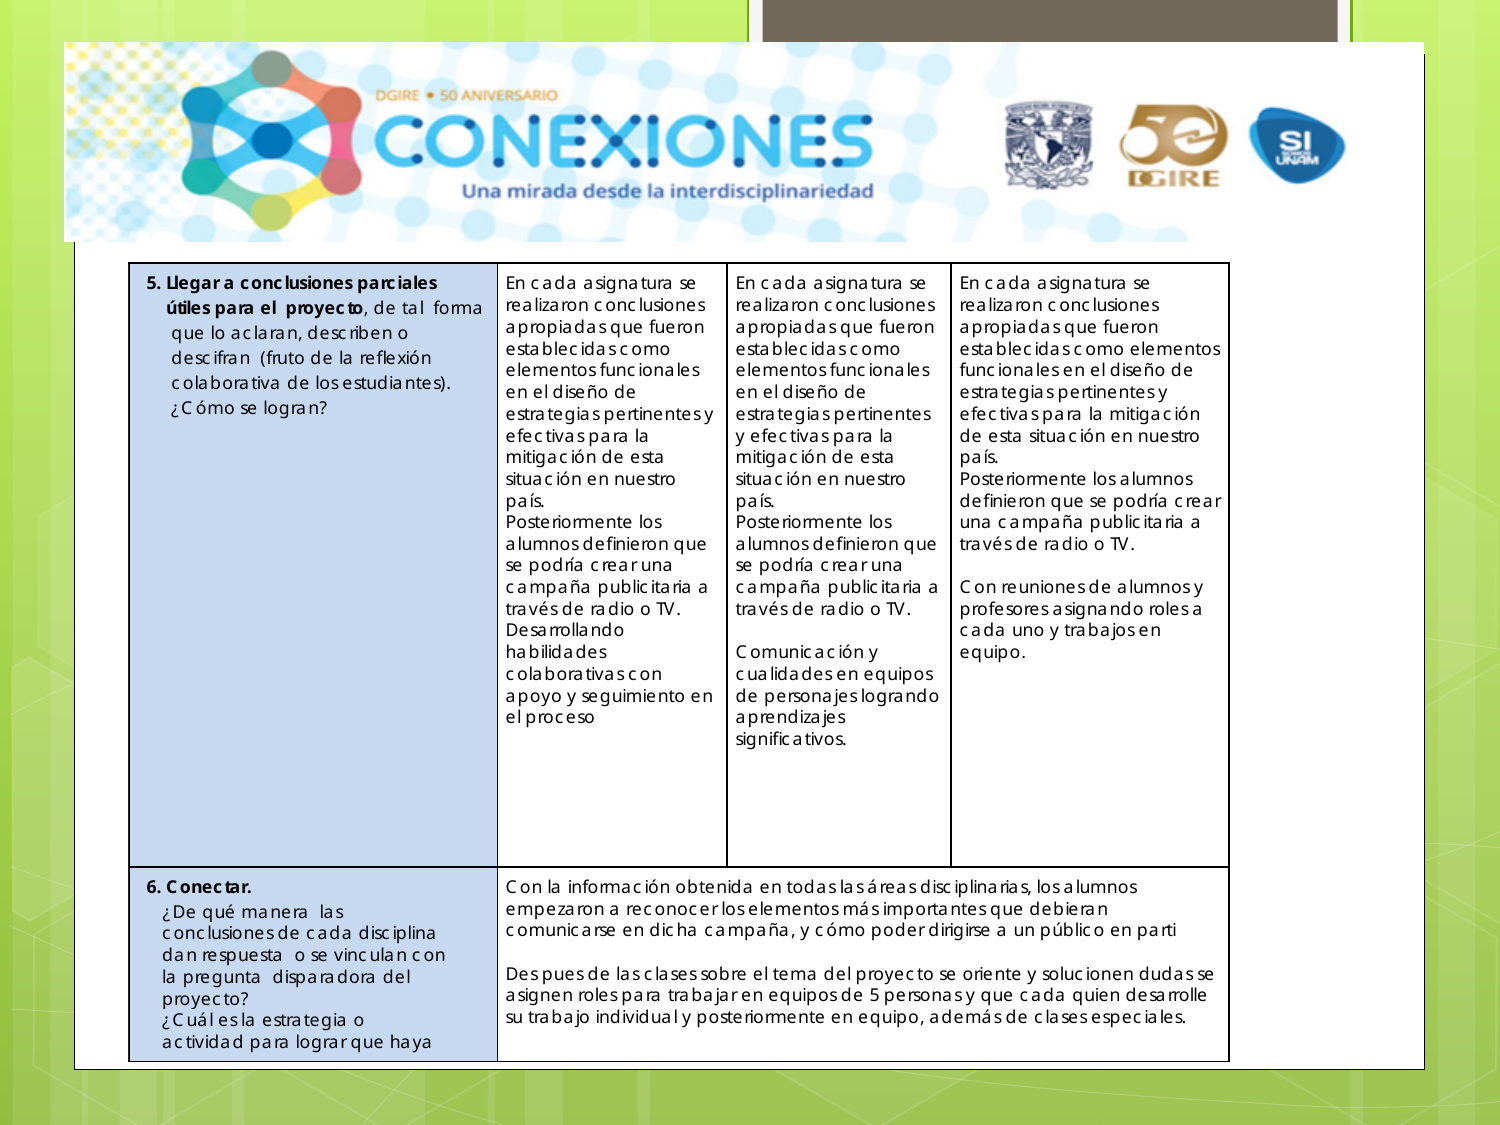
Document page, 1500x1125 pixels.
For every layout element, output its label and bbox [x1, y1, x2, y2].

list [128, 262, 1247, 1063]
picture [64, 42, 1424, 242]
